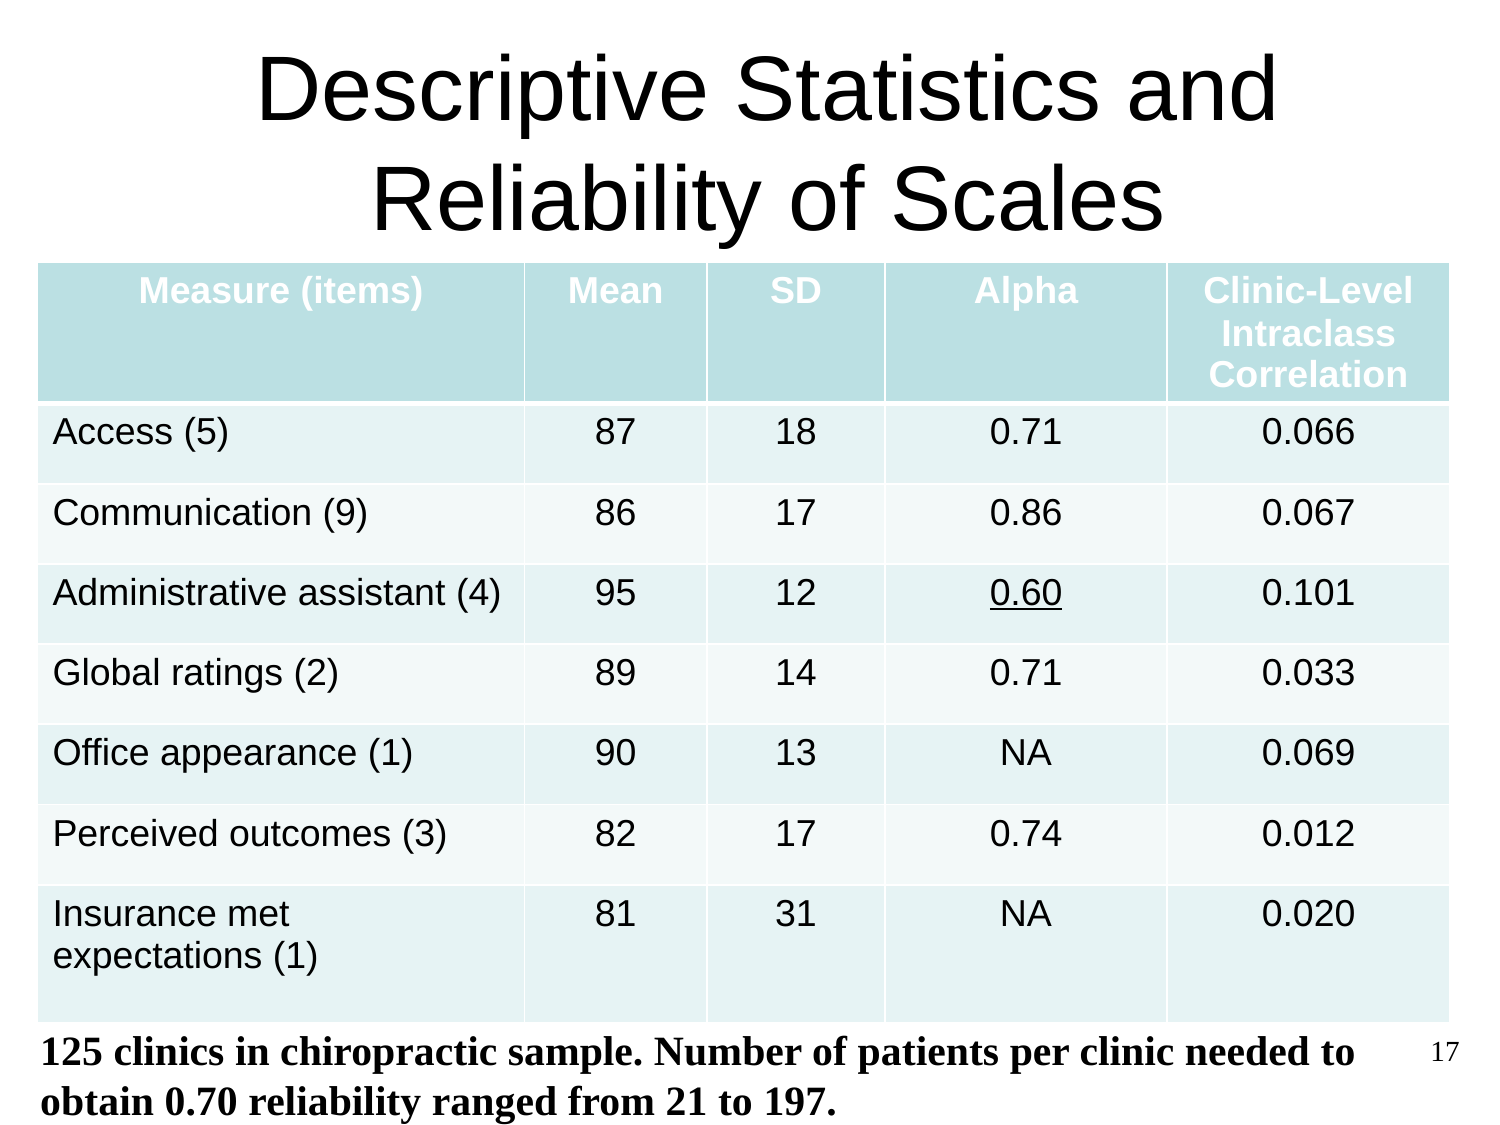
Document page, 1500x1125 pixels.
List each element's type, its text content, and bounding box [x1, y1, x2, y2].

table_cell 90 [525, 725, 706, 804]
table_cell 87 [525, 406, 706, 483]
table_cell 0.033 [1168, 645, 1449, 723]
table_header SD [708, 263, 884, 401]
table_cell 0.74 [886, 805, 1166, 884]
text_box 125 clinics in chiropractic sample. Number of patients per clinic needed to obtain 0.70 reliability ranged from 21 to 197. [25, 1016, 1426, 1125]
table_cell 31 [708, 886, 884, 1016]
table_cell 0.066 [1168, 406, 1449, 483]
table_cell 17 [708, 805, 884, 884]
table_cell Administrative assistant (4) [38, 565, 524, 643]
table_cell NA [886, 886, 1166, 1016]
table_cell Communication (9) [38, 485, 524, 563]
table_cell 18 [708, 406, 884, 483]
table_cell Access (5) [38, 406, 524, 483]
table_cell Global ratings (2) [38, 645, 524, 723]
table_cell 17 [708, 485, 884, 563]
table_cell Insurance met expectations (1) [38, 886, 524, 1016]
table_cell Perceived outcomes (3) [38, 805, 524, 884]
table_cell 0.012 [1168, 805, 1449, 884]
title Descriptive Statistics and Reliability of Scales [37, 44, 1500, 233]
table_cell 0.069 [1168, 725, 1449, 804]
table_cell 0.067 [1168, 485, 1449, 563]
table_cell 0.020 [1168, 886, 1449, 1022]
table_cell 14 [708, 645, 884, 723]
table_cell 13 [708, 725, 884, 804]
table_cell Office appearance (1) [38, 725, 524, 804]
table_cell 95 [525, 565, 706, 643]
table_cell 0.86 [886, 485, 1166, 563]
table_cell 0.71 [886, 406, 1166, 483]
table_cell 0.71 [886, 645, 1166, 723]
table_header Clinic-Level Intraclass Correlation [1168, 263, 1449, 401]
table_cell 82 [525, 805, 706, 884]
table_cell 12 [708, 565, 884, 643]
table_cell 81 [525, 886, 706, 1016]
table_cell 89 [525, 645, 706, 723]
slide_number 17 [1426, 1024, 1476, 1103]
table_cell NA [886, 725, 1166, 804]
table_cell 0.101 [1168, 565, 1449, 643]
table_header Measure (items) [38, 263, 524, 401]
table_header Alpha [886, 263, 1166, 401]
table_cell 0.60 [886, 565, 1166, 643]
table_cell 86 [525, 485, 706, 563]
table_header Mean [525, 263, 706, 401]
